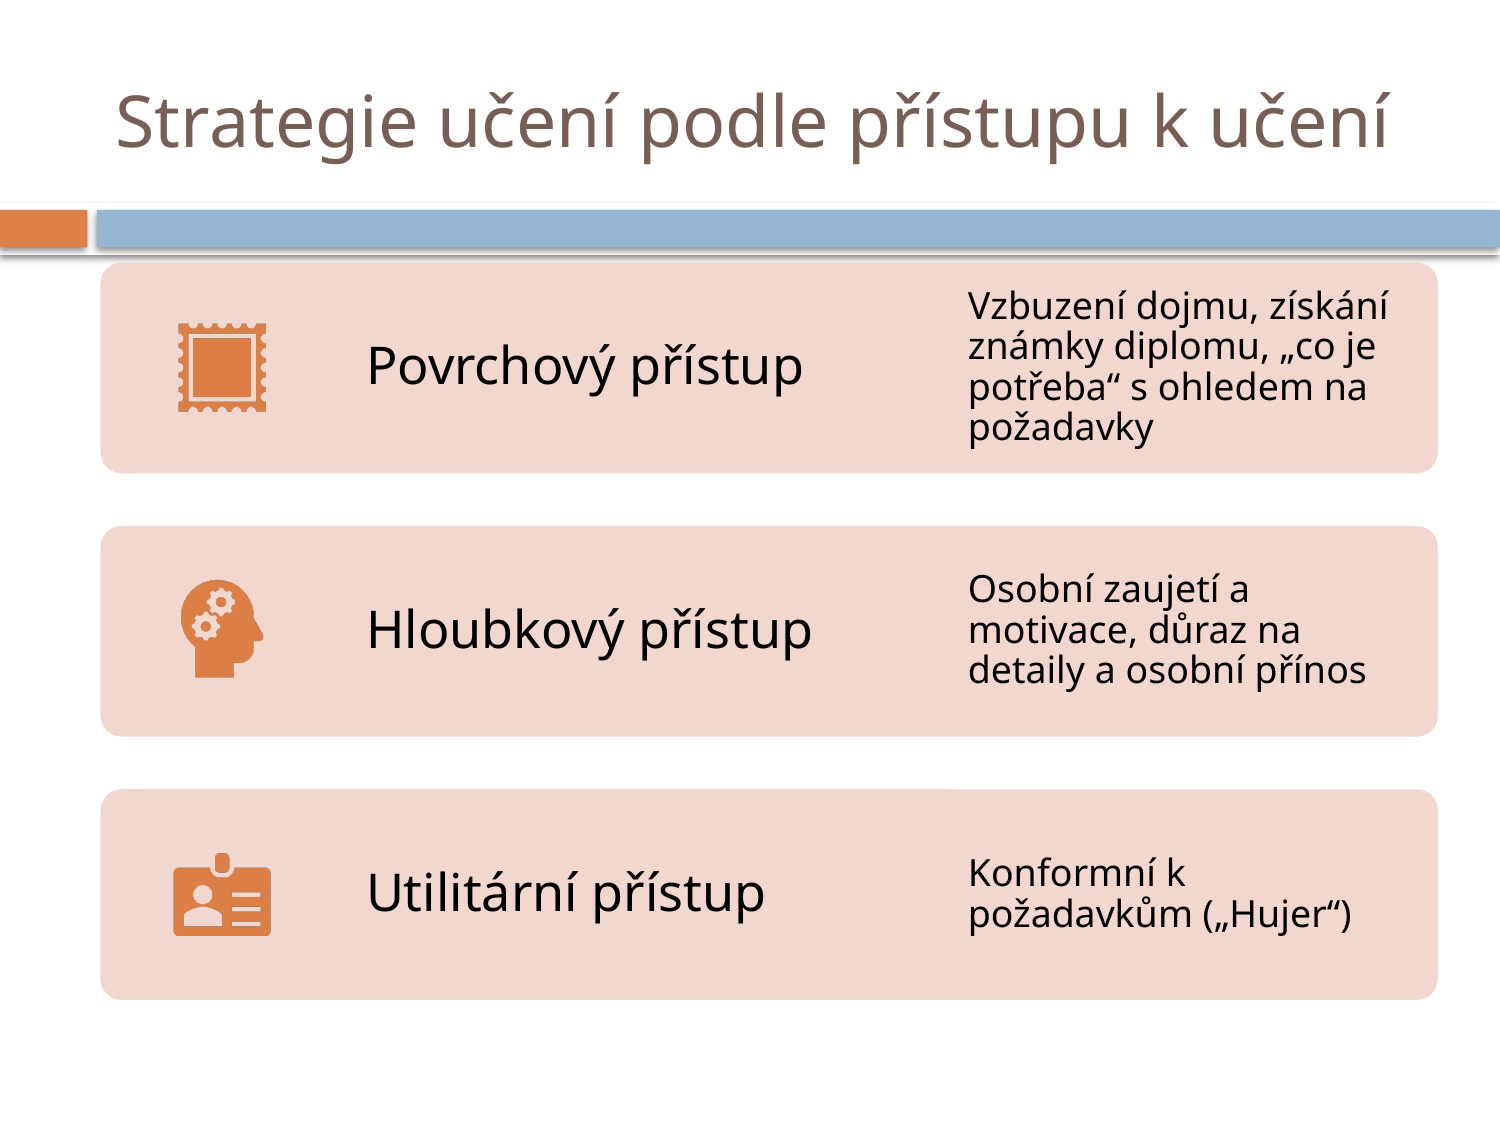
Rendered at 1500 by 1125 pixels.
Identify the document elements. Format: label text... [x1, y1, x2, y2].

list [100, 262, 1439, 1001]
title Strategie učení podle přístupu k učení [100, 37, 1438, 200]
